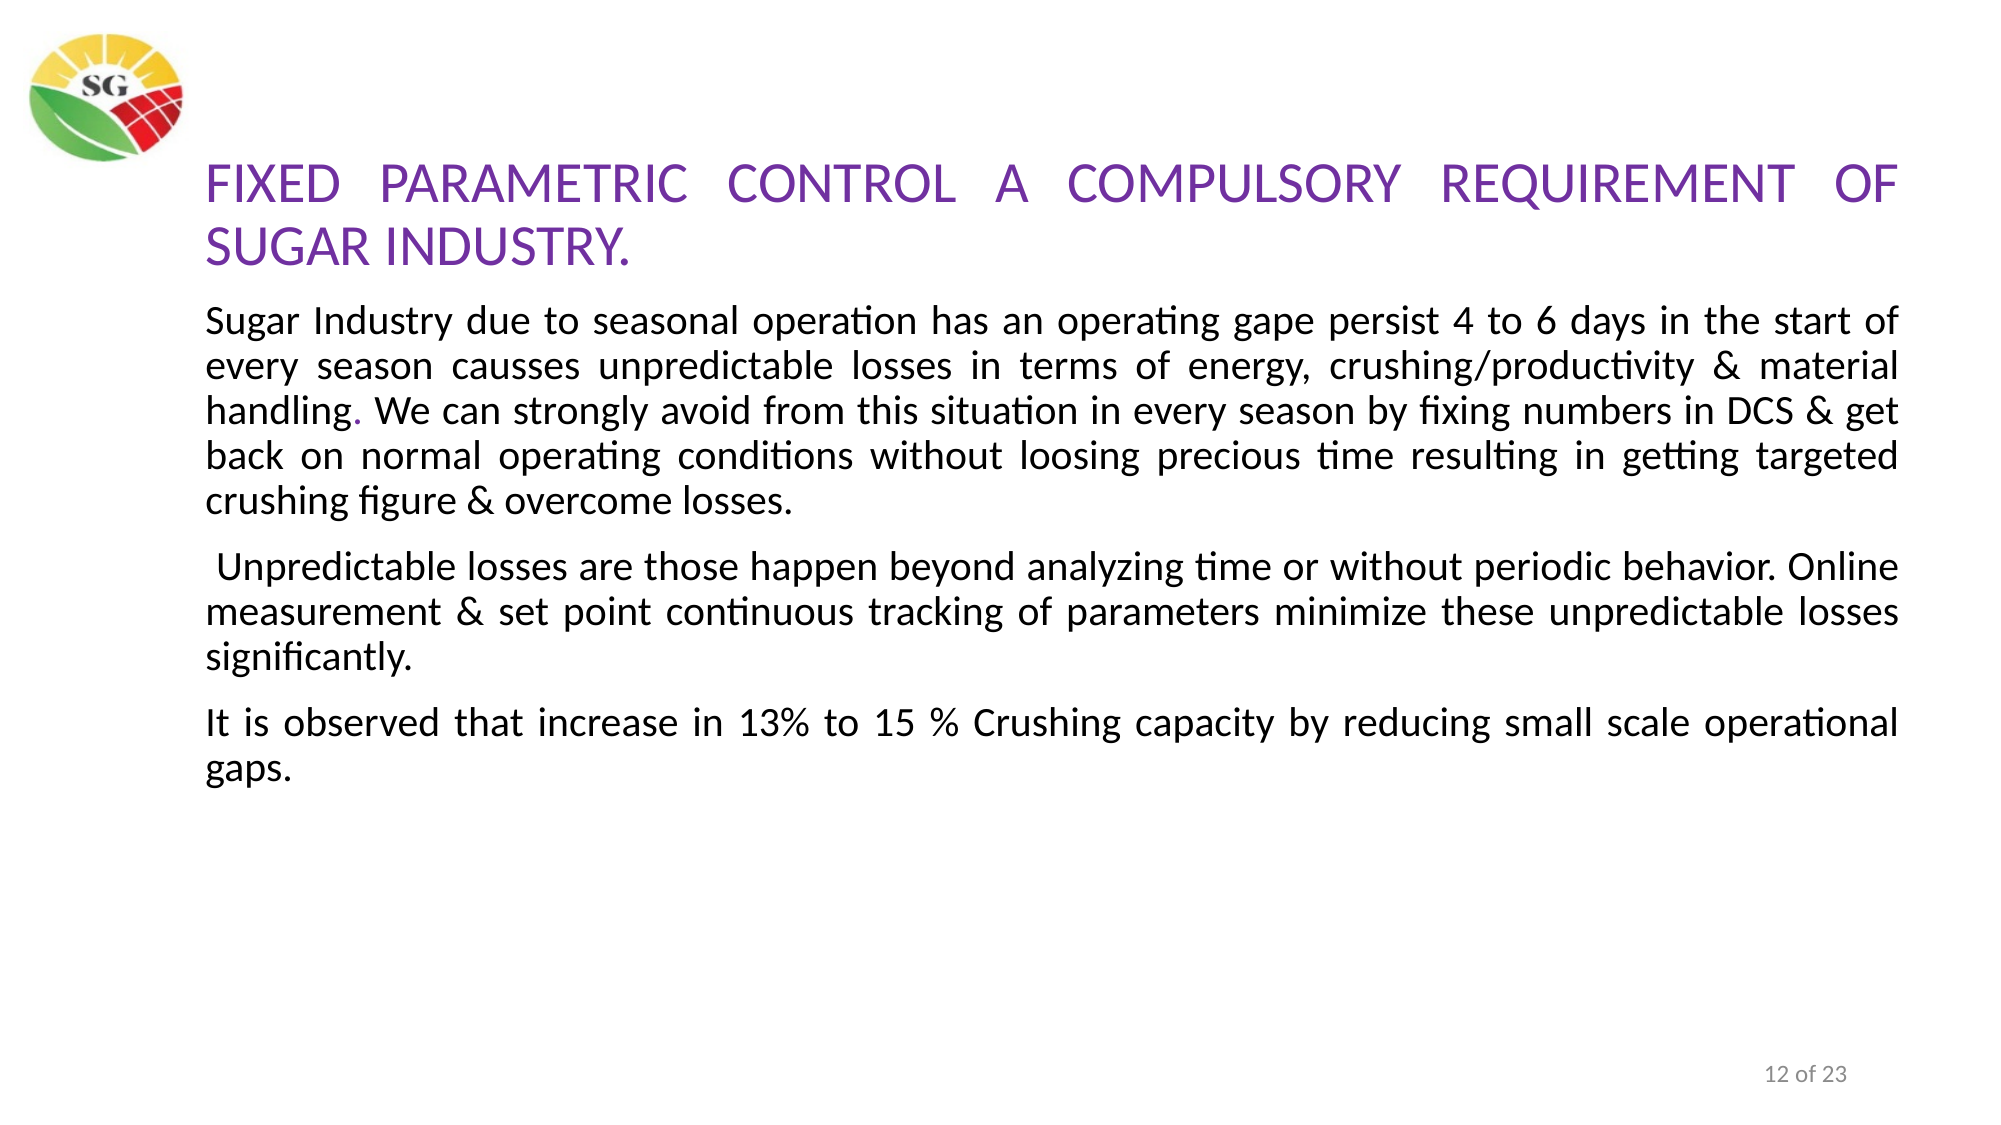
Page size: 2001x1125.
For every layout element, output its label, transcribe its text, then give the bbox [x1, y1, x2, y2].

picture [22, 31, 191, 169]
list FIXED PARAMETRIC CONTROL A COMPULSORY REQUIREMENT OF SUGAR INDUSTRY. Sugar Industry due to seasonal operation has an operating gape persist 4 to 6 days in the start of every season causses unpredictable losses in terms of energy, crushing/productivity & material handling. We can strongly avoid from this situation in every season by fixing numbers in DCS & get back on normal operating conditions without loosing precious time resulting in getting targeted crushing figure & overcome losses. Unpredictable losses are those happen beyond analyzing time or without periodic behavior. Online measurement & set point continuous tracking of parameters minimize these unpredictable losses significantly. It is observed that increase in 13% to 15 % Crushing capacity by reducing small scale operational gaps. [190, 144, 1916, 859]
slide_number 12 of 23 [1412, 1042, 1863, 1103]
